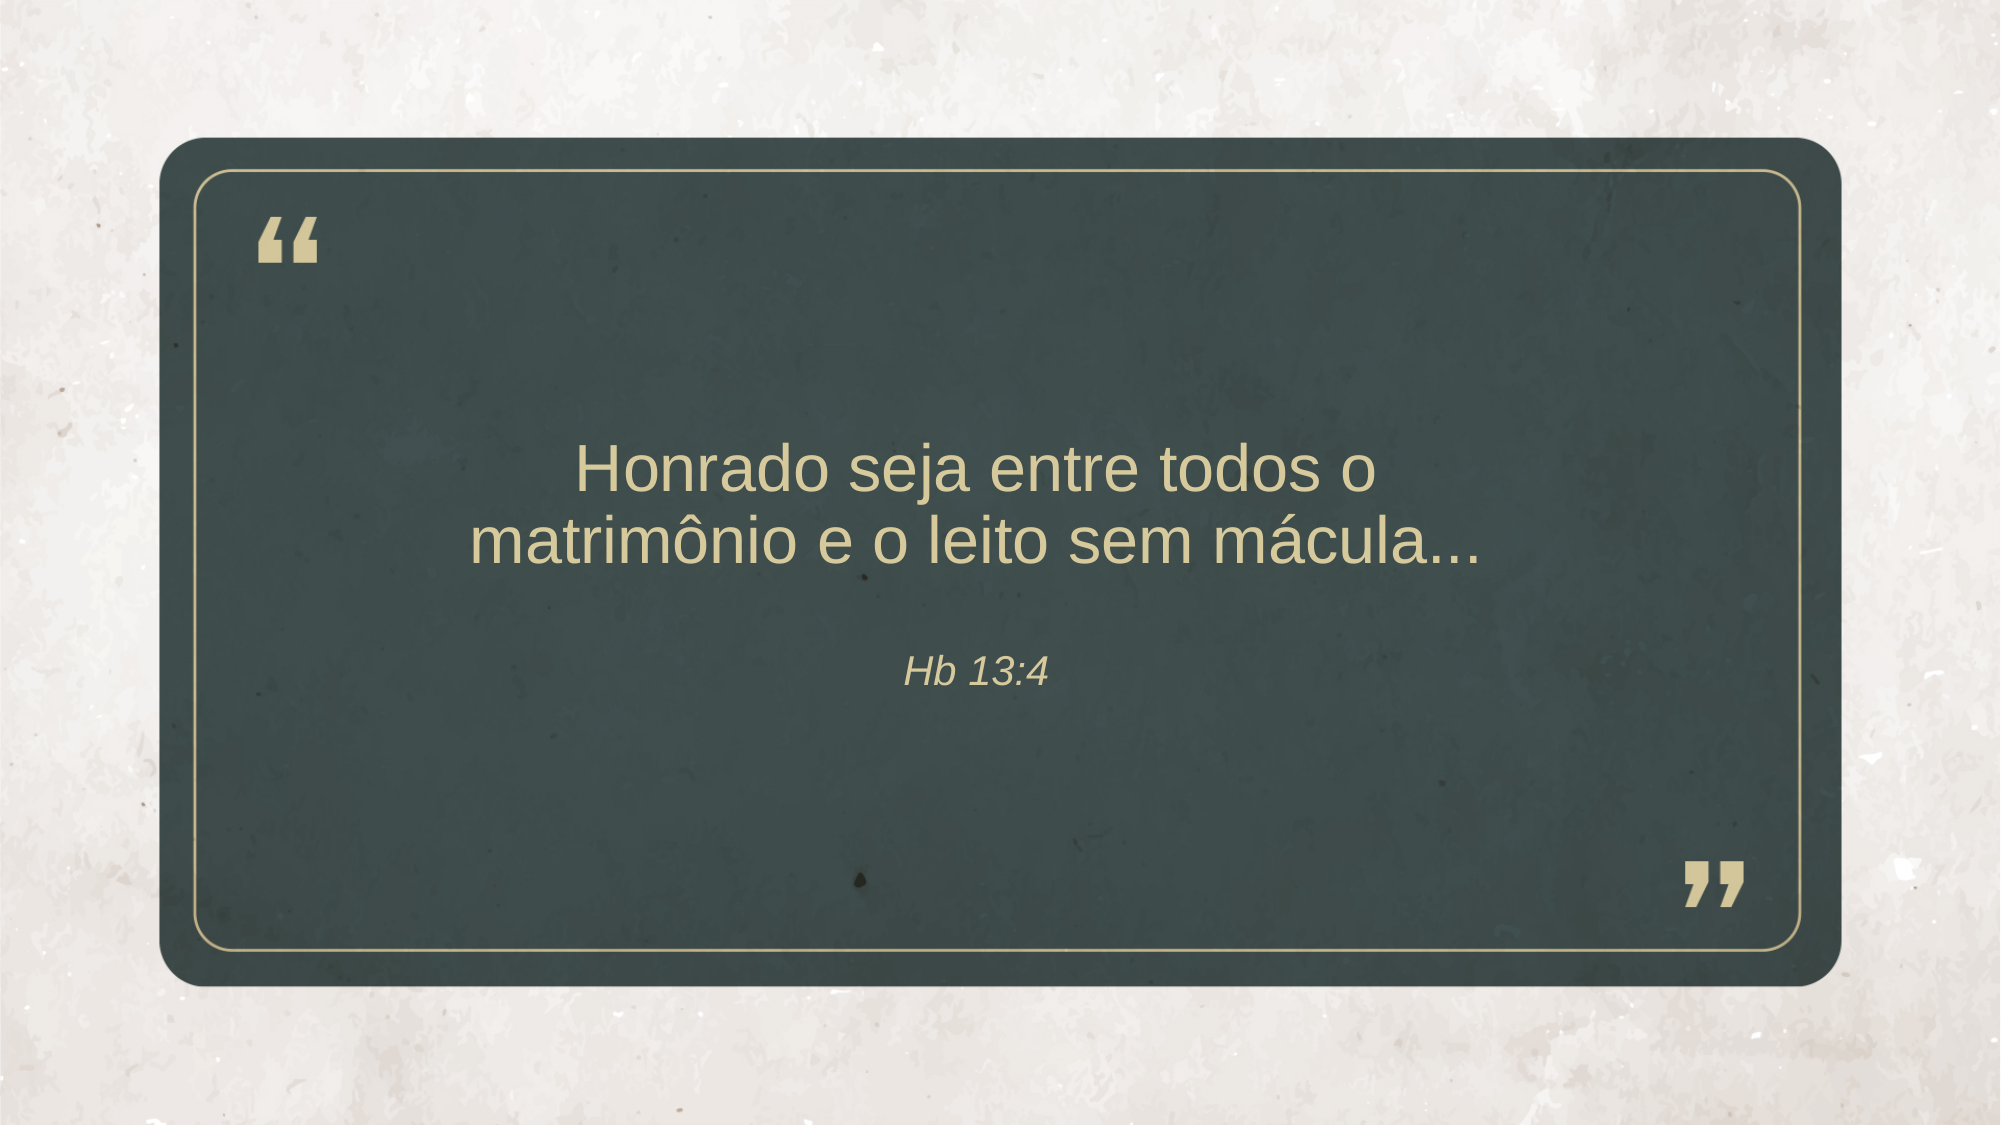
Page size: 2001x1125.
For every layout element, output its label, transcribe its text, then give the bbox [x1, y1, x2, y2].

title Honrado seja entre todos o matrimônio e o leito sem mácula... Hb 13:4 [440, 236, 1513, 893]
picture [0, 0, 2001, 1125]
